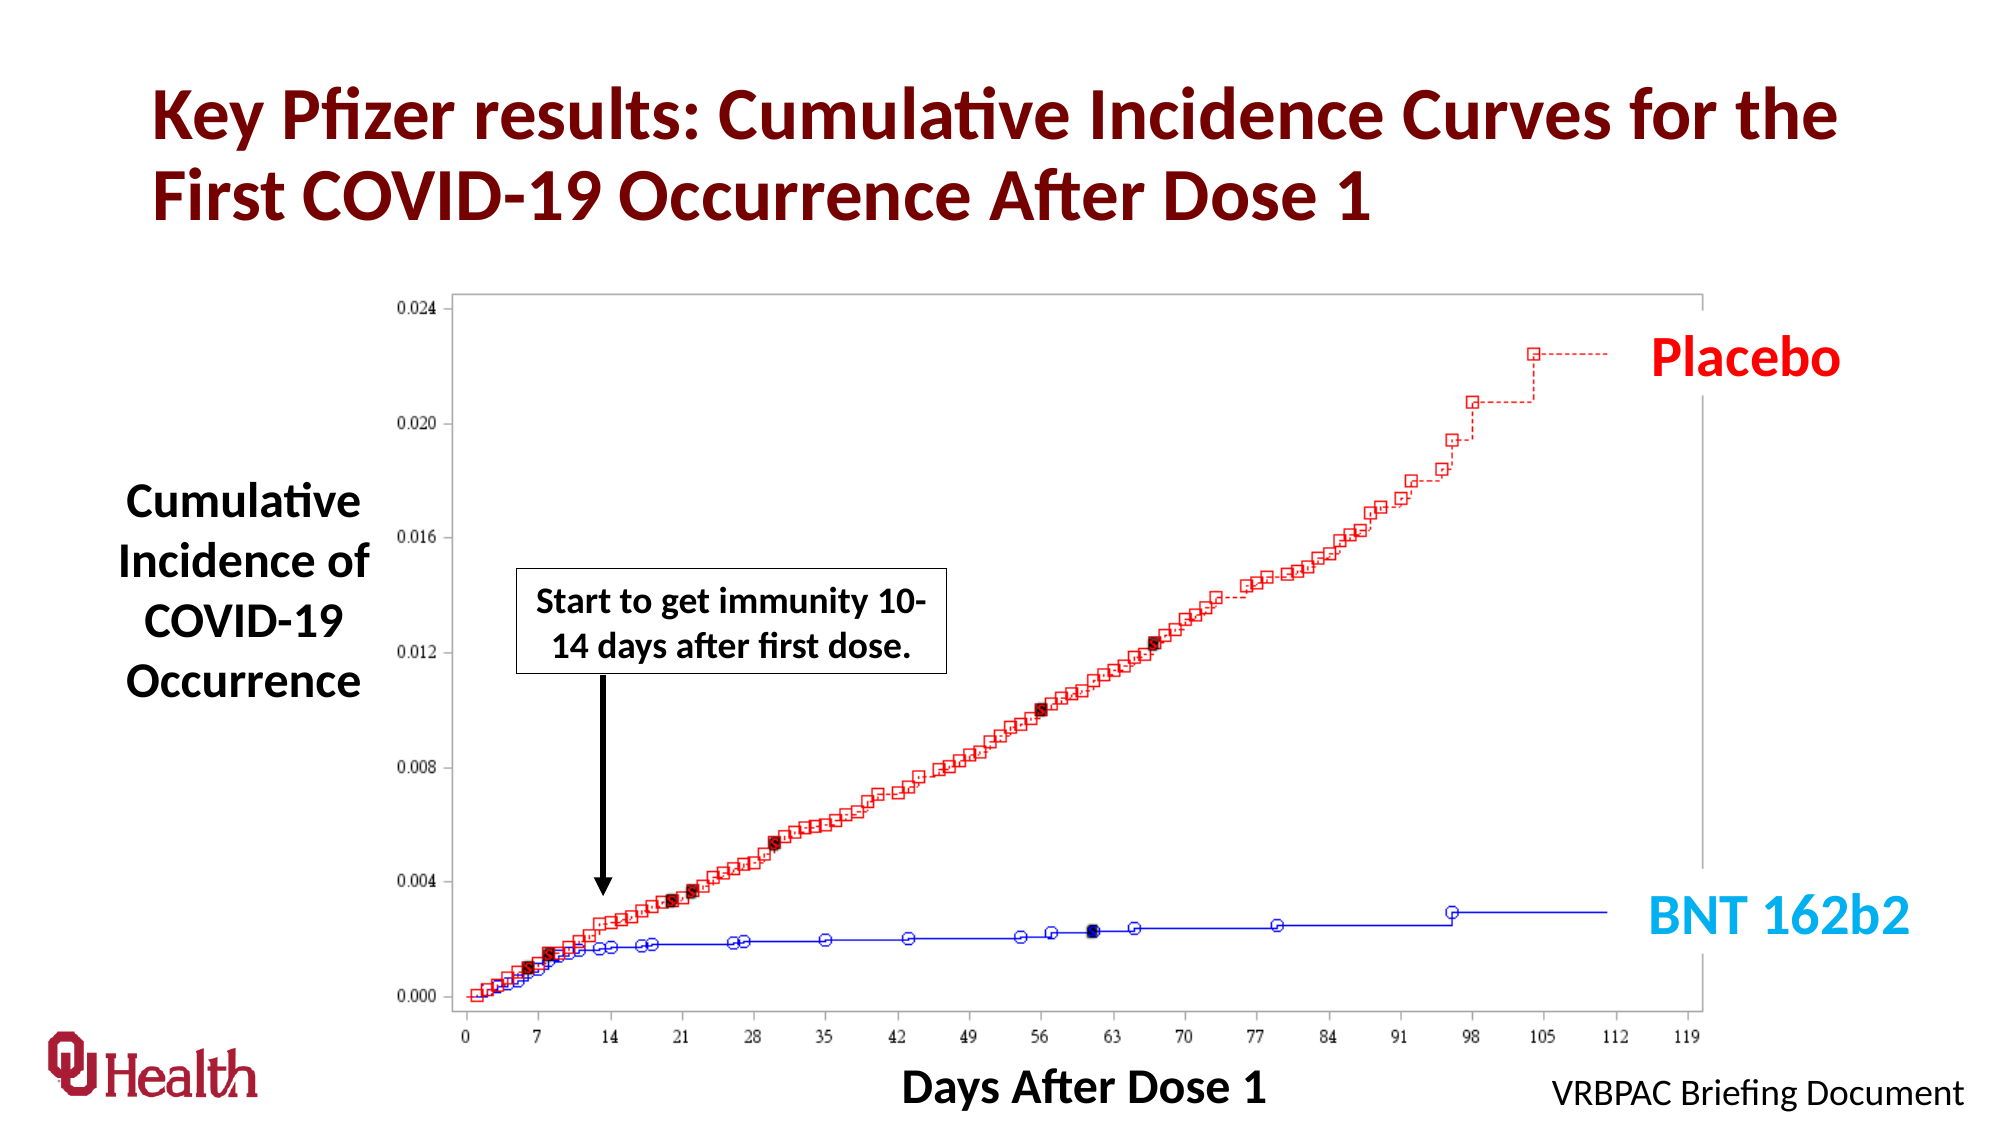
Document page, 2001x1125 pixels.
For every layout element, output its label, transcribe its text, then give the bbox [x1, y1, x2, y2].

picture [40, 1020, 265, 1114]
title Key Pfizer results: Cumulative Incidence Curves for the First COVID-19 Occurrence After Dose 1 [137, 34, 1863, 278]
text_box BNT 162b2 [1726, 868, 1926, 954]
text_box Days After Dose 1 [761, 1091, 1408, 1121]
picture [381, 288, 1726, 1091]
text_box VRBPAC Briefing Document [1537, 1060, 1989, 1121]
text_box Cumulative Incidence of COVID-19 Occurrence [66, 459, 381, 715]
text_box Placebo [1726, 310, 1857, 396]
